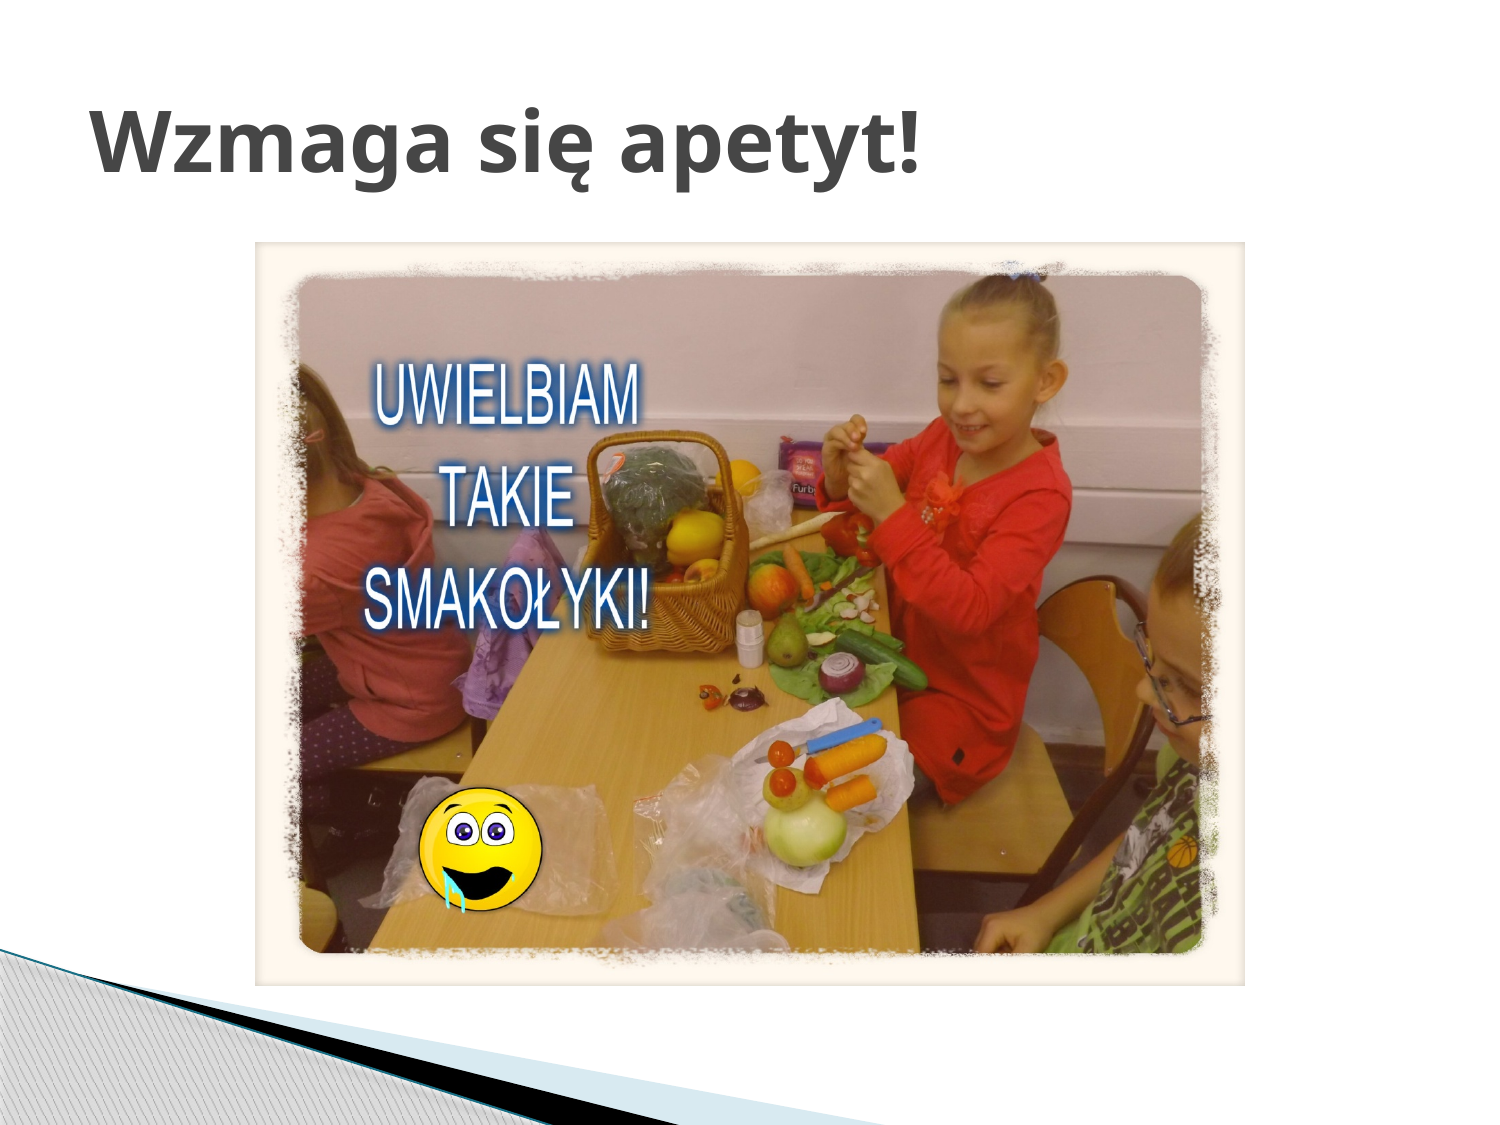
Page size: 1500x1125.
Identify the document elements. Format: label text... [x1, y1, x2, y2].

title Wzmaga się apetyt! [75, 45, 1425, 233]
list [254, 242, 1246, 986]
